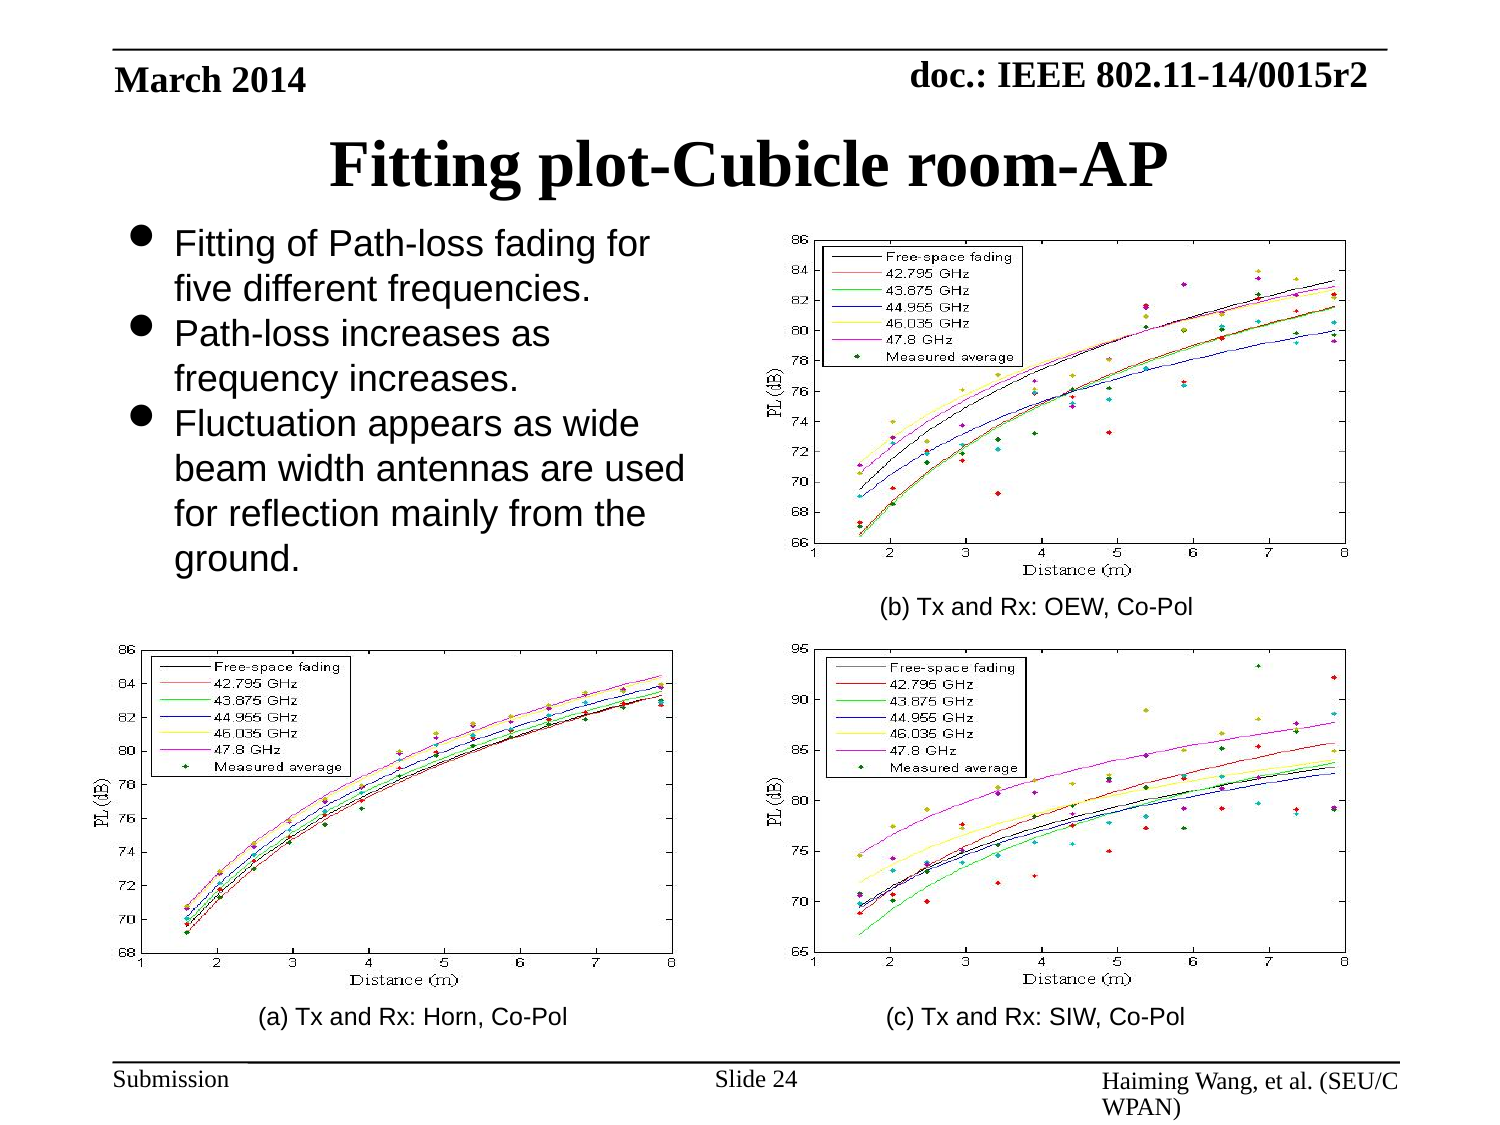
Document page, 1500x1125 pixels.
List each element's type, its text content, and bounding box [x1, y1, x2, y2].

title Fitting plot-Cubicle room-AP [112, 112, 1388, 209]
text_box (b) Tx and Rx: OEW, Co-Pol [864, 591, 1271, 618]
text_box (a) Tx and Rx: Horn, Co-Pol [243, 1001, 583, 1038]
text_box Fitting of Path-loss fading for five different frequencies. Path-loss increases as frequency increases. Fluctuation appears as wide beam width antennas are used for reflection mainly from the ground. [112, 211, 724, 619]
footer Haiming Wang, et al. (SEU/CWPAN) [1101, 1065, 1402, 1096]
slide_number Slide 24 [712, 1062, 801, 1093]
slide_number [114, 54, 309, 100]
picture [51, 620, 1410, 993]
picture [725, 211, 1410, 583]
text_box (c) Tx and Rx: SIW, Co-Pol [871, 1000, 1278, 1038]
